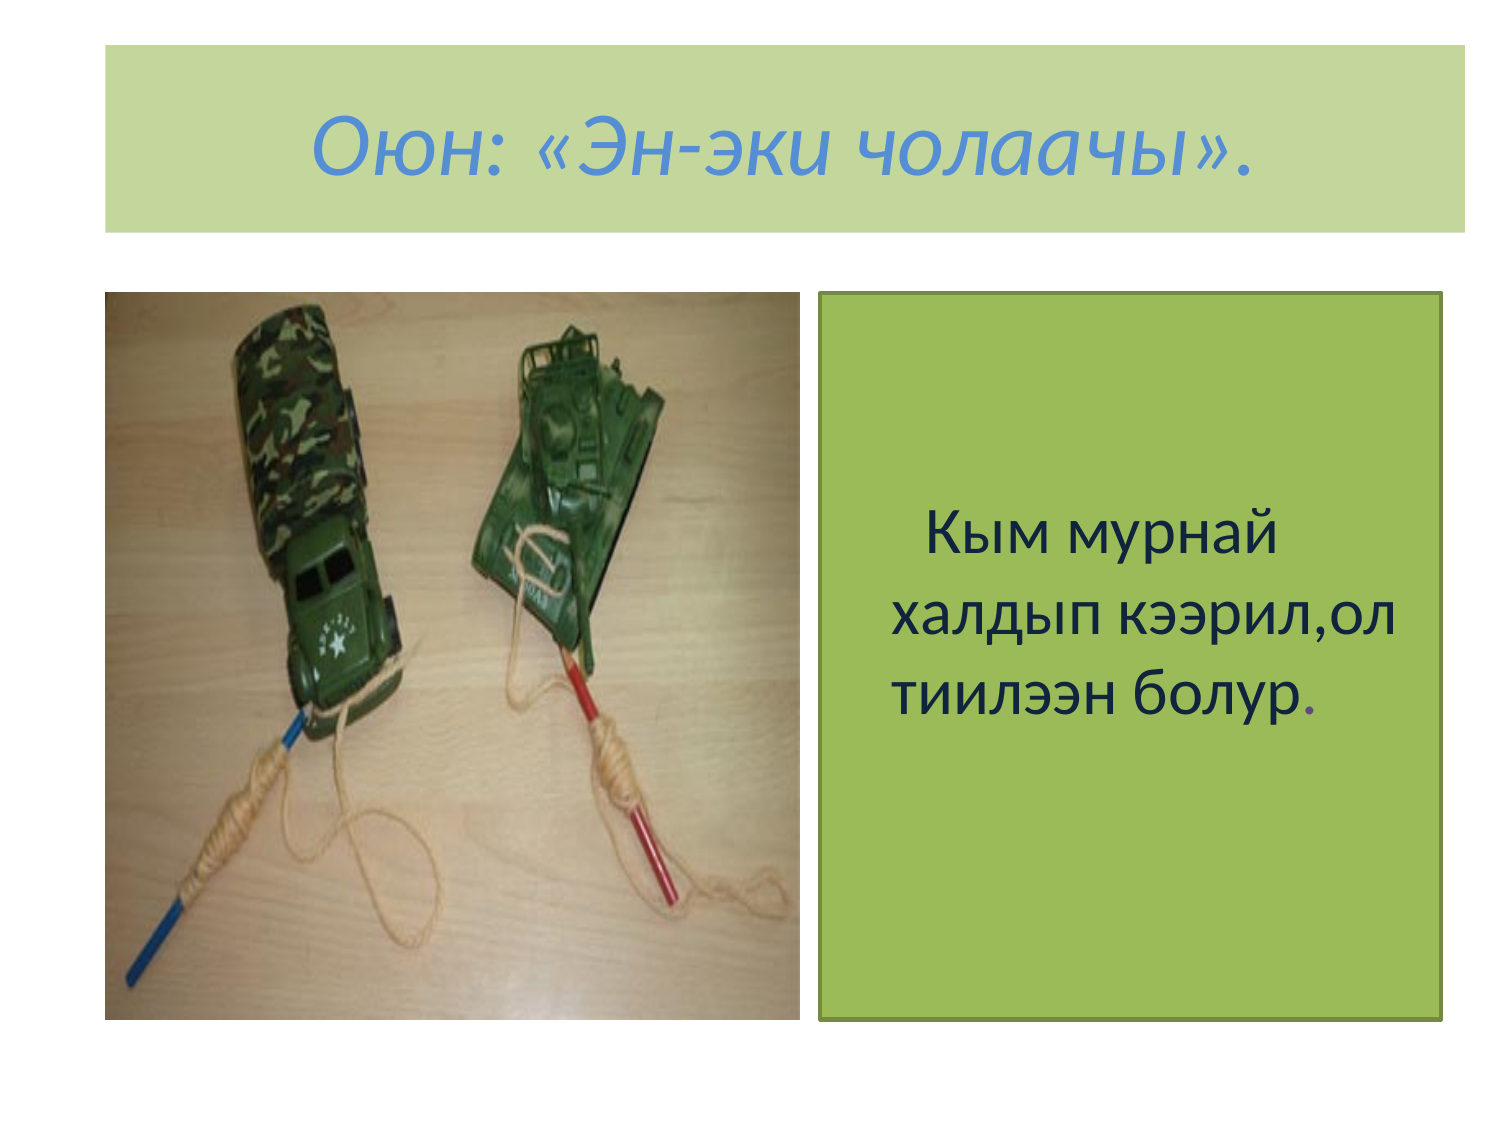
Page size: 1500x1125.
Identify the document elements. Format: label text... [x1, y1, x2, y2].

list Кым мурнай халдып кээрил,ол тиилээн болур. [818, 291, 1443, 1022]
title Оюн: «Эн-эки чолаачы». [105, 45, 1465, 233]
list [105, 292, 800, 1020]
